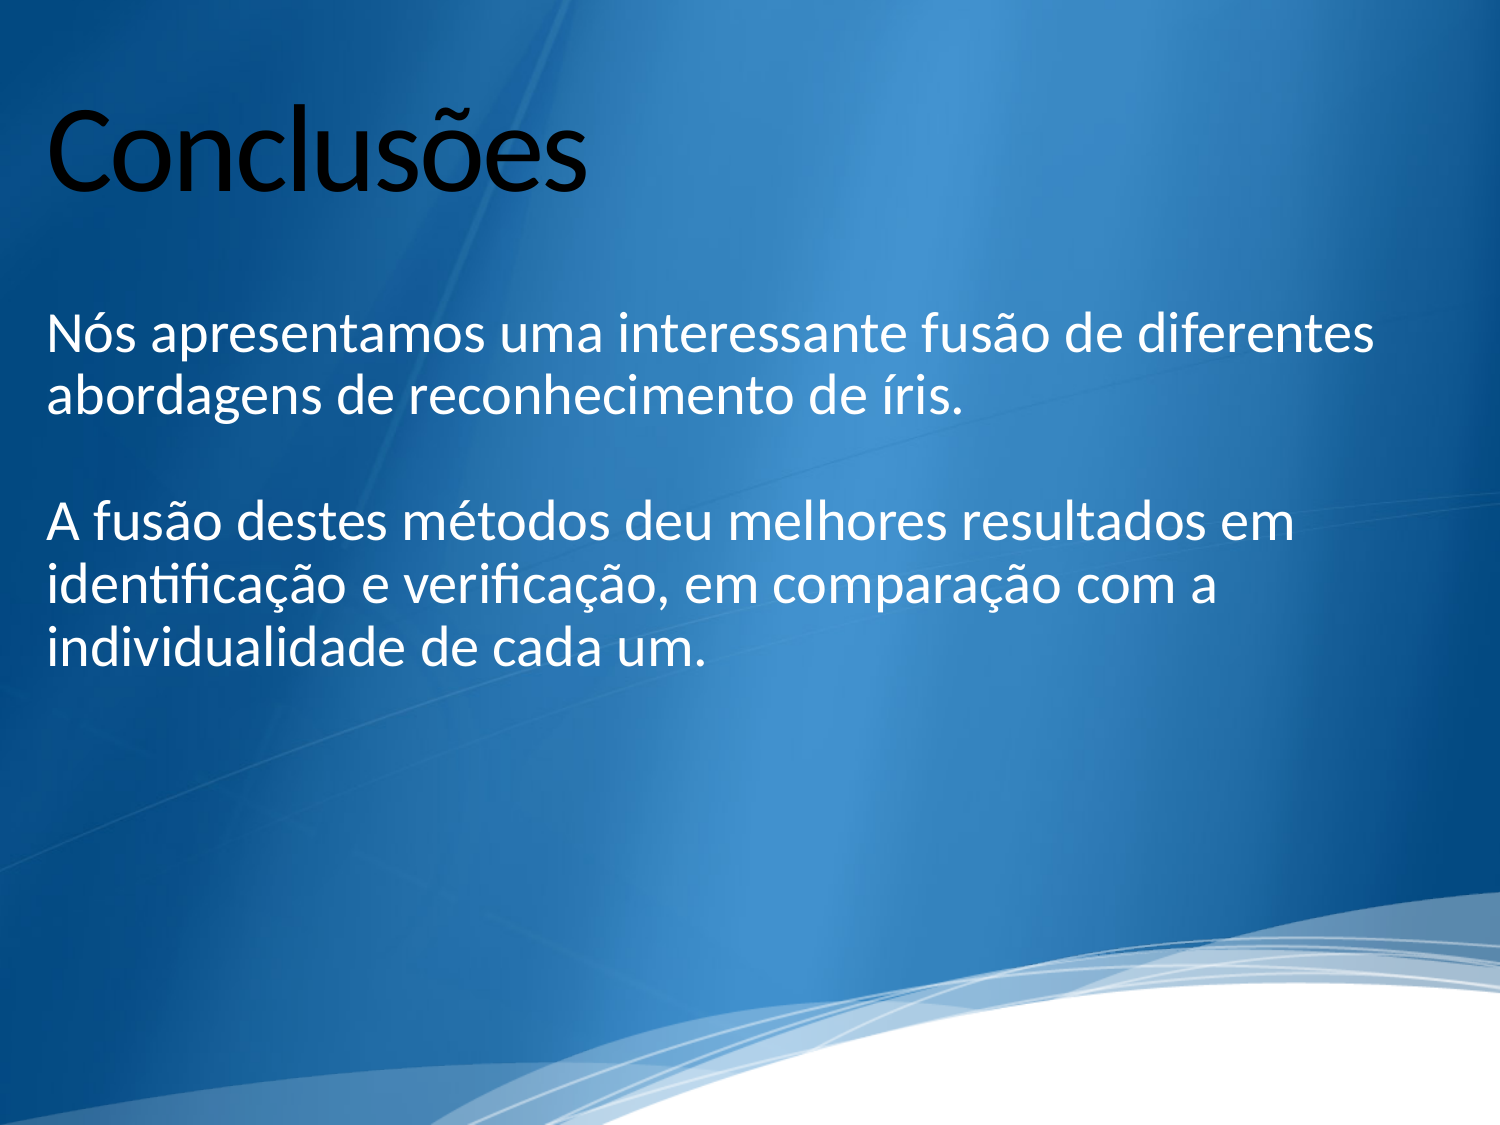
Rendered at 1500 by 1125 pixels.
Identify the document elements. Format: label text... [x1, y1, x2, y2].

subtitle Nós apresentamos uma interessante fusão de diferentes abordagens de reconhecimento de íris. A fusão destes métodos deu melhores resultados em identificação e verificação, em comparação com a individualidade de cada um. [46, 256, 1452, 1083]
title Conclusões [46, 47, 1452, 256]
picture [0, 0, 1500, 1125]
